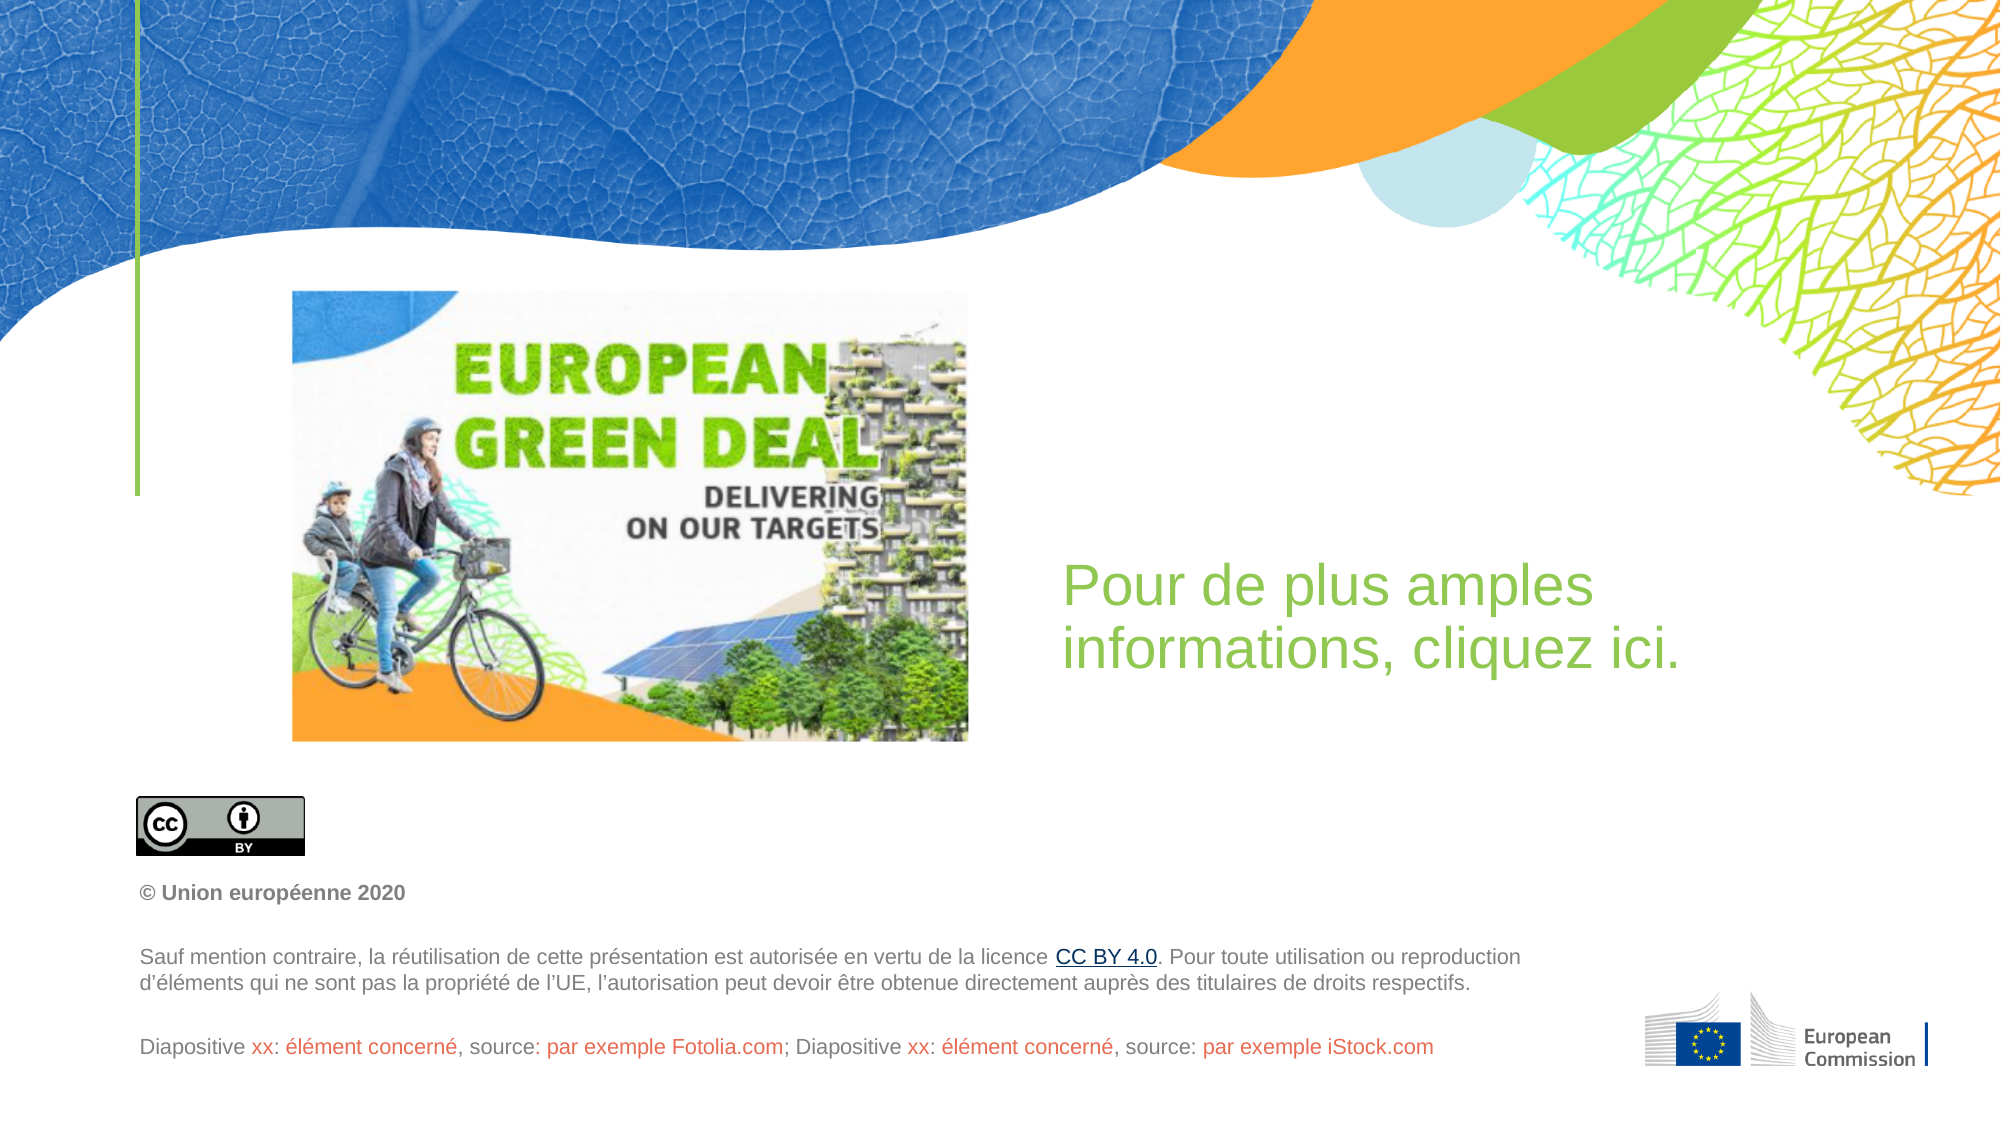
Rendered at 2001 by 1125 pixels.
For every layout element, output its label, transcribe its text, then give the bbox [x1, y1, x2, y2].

title Pour de plus amples informations, cliquez ici. [1047, 267, 1858, 682]
picture [0, 0, 2001, 1103]
subtitle © Union européenne 2020 Sauf mention contraire, la réutilisation de cette présentation est autorisée en vertu de la licence CC BY 4.0. Pour toute utilisation ou reproduction d’éléments qui ne sont pas la propriété de l’UE, l’autorisation peut devoir être obtenue directement auprès des titulaires de droits respectifs. Diapositive xx: élément concerné, source: par exemple Fotolia.com; Diapositive xx: élément concerné, source: par exemple iStock.com [124, 762, 1592, 1067]
